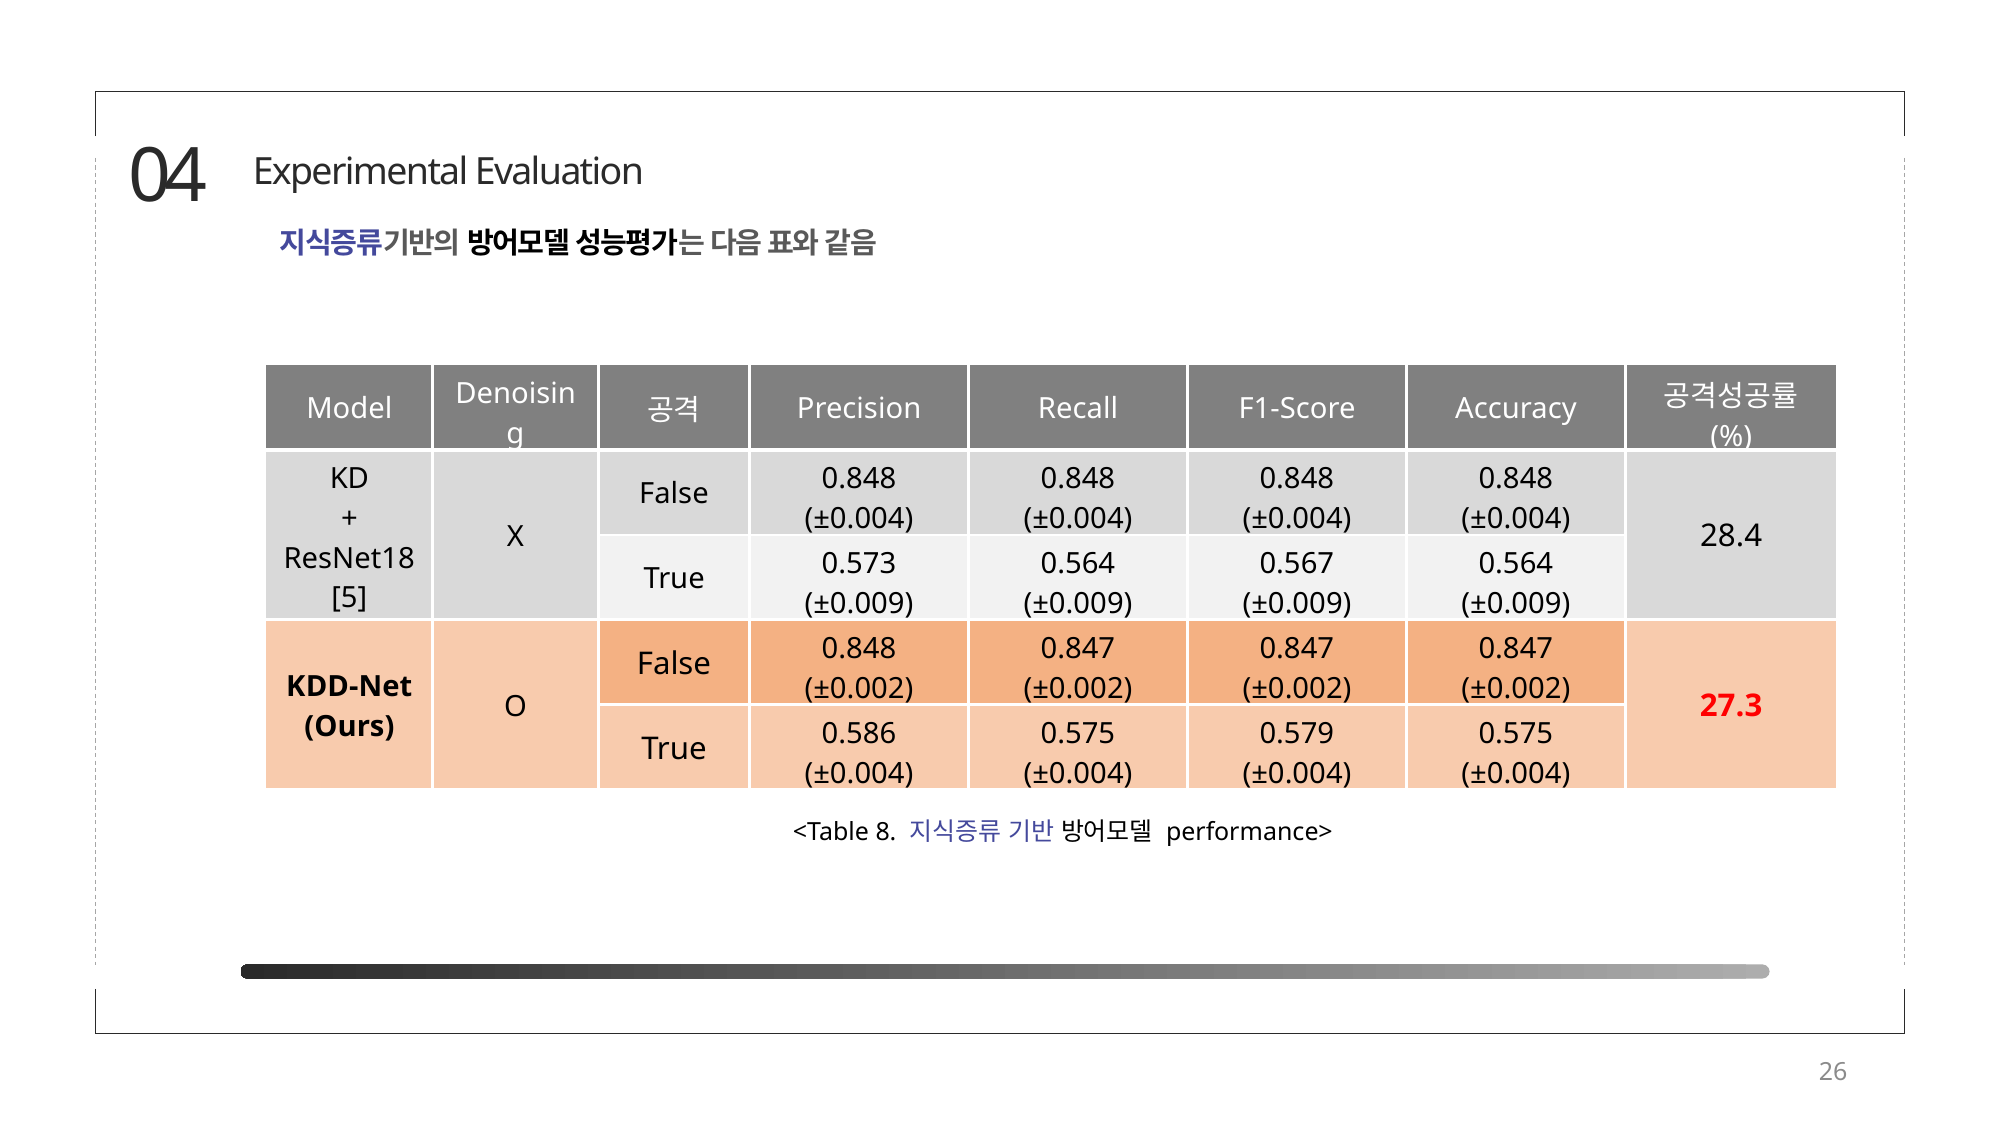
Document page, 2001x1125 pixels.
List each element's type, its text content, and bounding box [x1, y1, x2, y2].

table_cell 0.848 (±0.002) [751, 621, 967, 703]
table_cell 0.847 (±0.002) [970, 621, 1186, 703]
table_cell 0.848 (±0.004) [1408, 452, 1624, 534]
text_box Experimental Evaluation [244, 144, 654, 196]
table_cell 27.3 [1627, 621, 1836, 788]
table_cell True [600, 706, 748, 788]
table_cell False [600, 452, 748, 534]
table_cell KD + ResNet18 [5] [266, 452, 431, 618]
text_box [239, 963, 1771, 980]
table_header 공격 [600, 365, 748, 448]
table_cell 0.573 (±0.009) [751, 536, 967, 618]
table_cell 0.579 (±0.004) [1189, 706, 1405, 788]
table_cell 0.564 (±0.009) [1408, 536, 1624, 618]
table_cell 0.848 (±0.004) [751, 452, 967, 534]
table_cell KDD-Net (Ours) [266, 621, 431, 788]
table_cell False [600, 621, 748, 703]
table_cell 0.847 (±0.002) [1189, 621, 1405, 703]
table_header Denoising [434, 365, 597, 448]
table_header Model [266, 365, 431, 448]
table_cell 0.567 (±0.009) [1189, 536, 1405, 618]
slide_number 26 [1412, 1042, 1863, 1103]
text_box [95, 91, 1905, 137]
table_header F1-Score [1189, 365, 1405, 448]
table_cell True [600, 536, 748, 618]
table_header Recall [970, 365, 1186, 448]
table_header Accuracy [1408, 365, 1624, 448]
table_cell 0.575 (±0.004) [1408, 706, 1624, 788]
table_cell 0.564 (±0.009) [970, 536, 1186, 618]
text_box 지식증류기반의 방어모델 성능평가는 다음 표와 같음 [273, 214, 884, 262]
table_cell 28.4 [1627, 452, 1836, 618]
table_cell 0.848 (±0.004) [1189, 452, 1405, 534]
table_cell 0.848 (±0.004) [970, 452, 1186, 534]
table_cell O [434, 621, 597, 788]
table_cell 0.586 (±0.004) [751, 706, 967, 788]
text_box 04 [119, 123, 217, 219]
table_header 공격성공률 (%) [1627, 365, 1836, 448]
text_box [95, 988, 1905, 1034]
table_header Precision [751, 365, 967, 448]
table_cell 0.847 (±0.002) [1408, 621, 1624, 703]
text_box <Table 8. 지식증류 기반 방어모델 performance> [778, 808, 1525, 853]
table_cell 0.575 (±0.004) [970, 706, 1186, 788]
table_cell X [434, 452, 597, 618]
